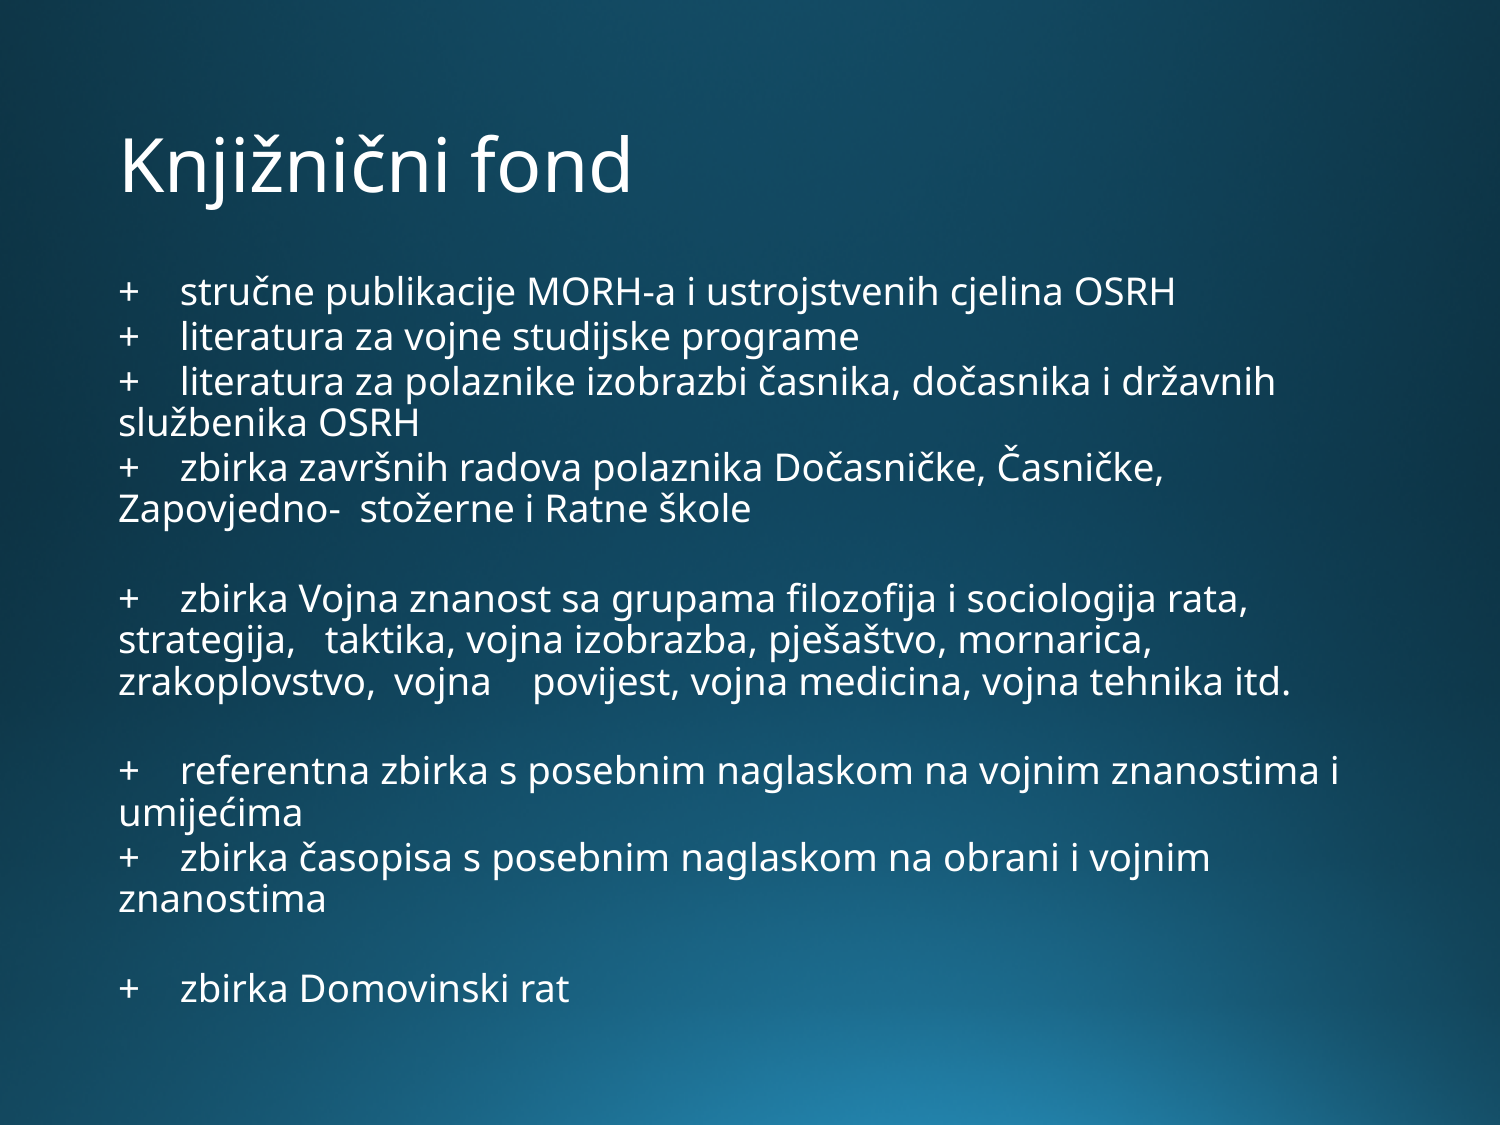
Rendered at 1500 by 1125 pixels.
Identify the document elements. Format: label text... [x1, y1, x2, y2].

picture [0, 0, 1500, 1125]
list + stručne publikacije MORH-a i ustrojstvenih cjelina OSRH + literatura za vojne studijske programe + literatura za polaznike izobrazbi časnika, dočasnika i državnih službenika OSRH + zbirka završnih radova polaznika Dočasničke, Časničke, Zapovjedno- stožerne i Ratne škole + zbirka Vojna znanost sa grupama filozofija i sociologija rata, strategija, taktika, vojna izobrazba, pješaštvo, mornarica, zrakoplovstvo, vojna povijest, vojna medicina, vojna tehnika itd. + referentna zbirka s posebnim naglaskom na vojnim znanostima i umijećima + zbirka časopisa s posebnim naglaskom na obrani i vojnim znanostima + zbirka Domovinski rat [103, 243, 1397, 1083]
title Knjižnični fond [103, 59, 1397, 243]
